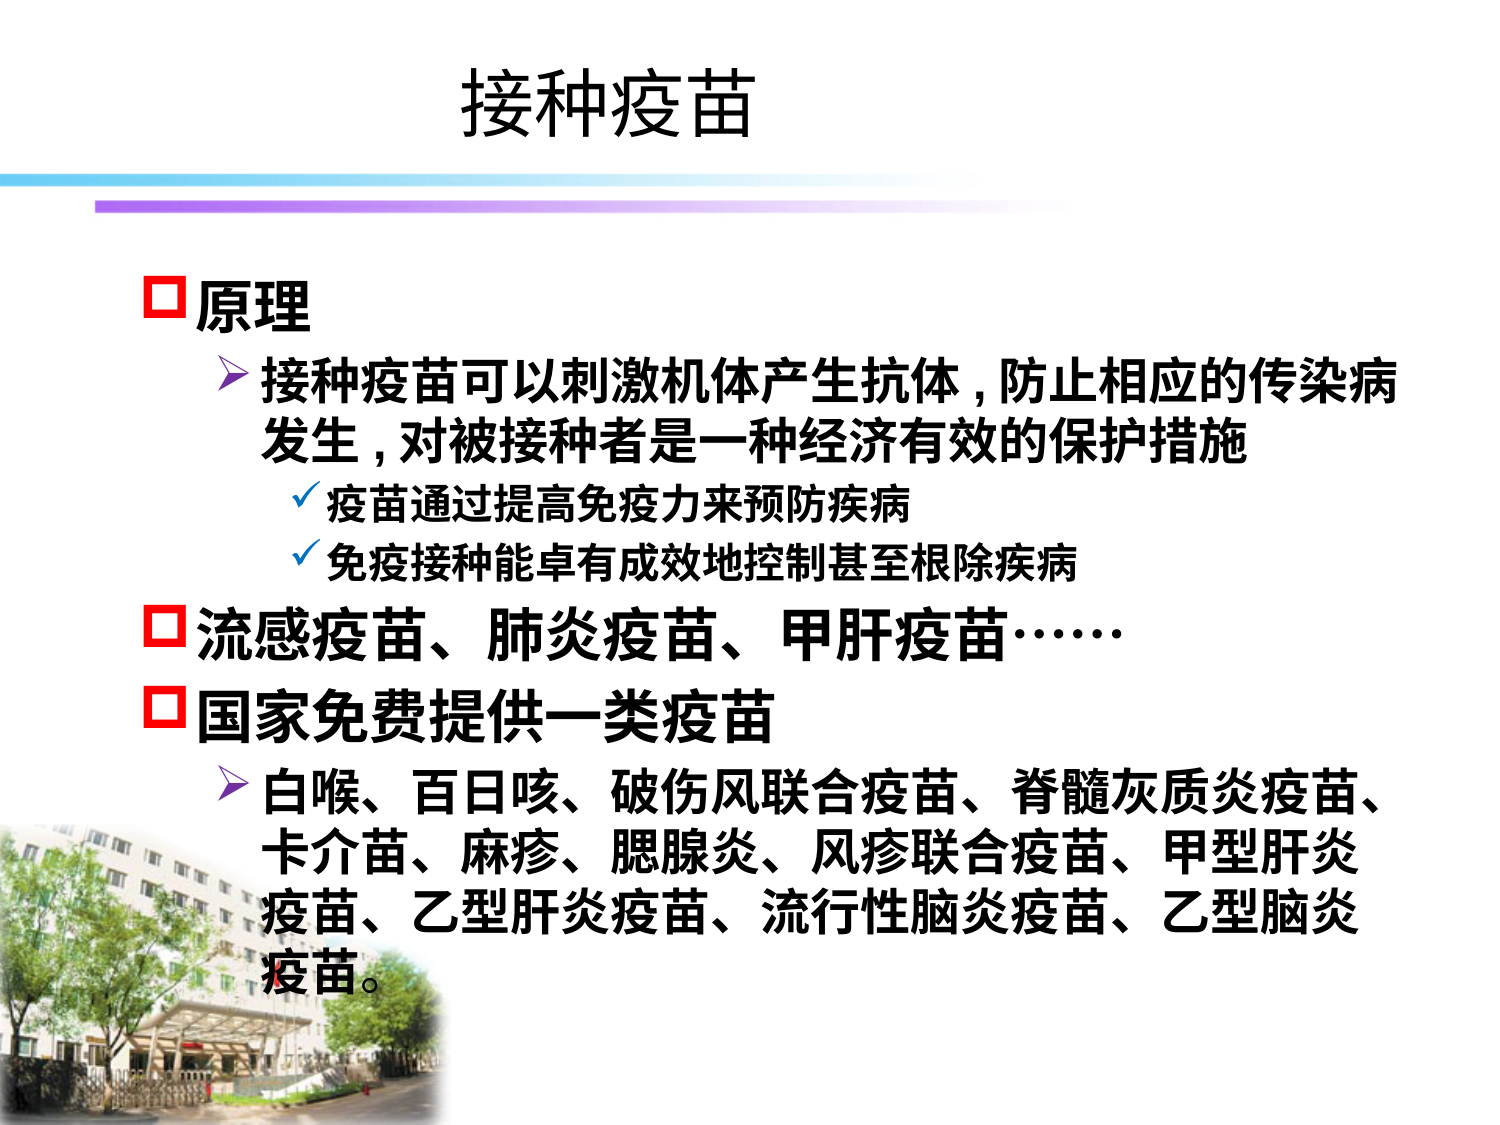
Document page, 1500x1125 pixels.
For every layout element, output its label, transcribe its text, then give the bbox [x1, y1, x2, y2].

title 接种疫苗 [112, 30, 1107, 173]
picture [0, 0, 1500, 1125]
list 原理 接种疫苗可以刺激机体产生抗体,防止相应的传染病发生,对被接种者是一种经济有效的保护措施 疫苗通过提高免疫力来预防疾病 免疫接种能卓有成效地控制甚至根除疾病 流感疫苗、肺炎疫苗、甲肝疫苗…… 国家免费提供一类疫苗 白喉、百日咳、破伤风联合疫苗、脊髓灰质炎疫苗、卡介苗、麻疹、腮腺炎、风疹联合疫苗、甲型肝炎疫苗、乙型肝炎疫苗、流行性脑炎疫苗、乙型脑炎疫苗。 [123, 262, 1425, 988]
